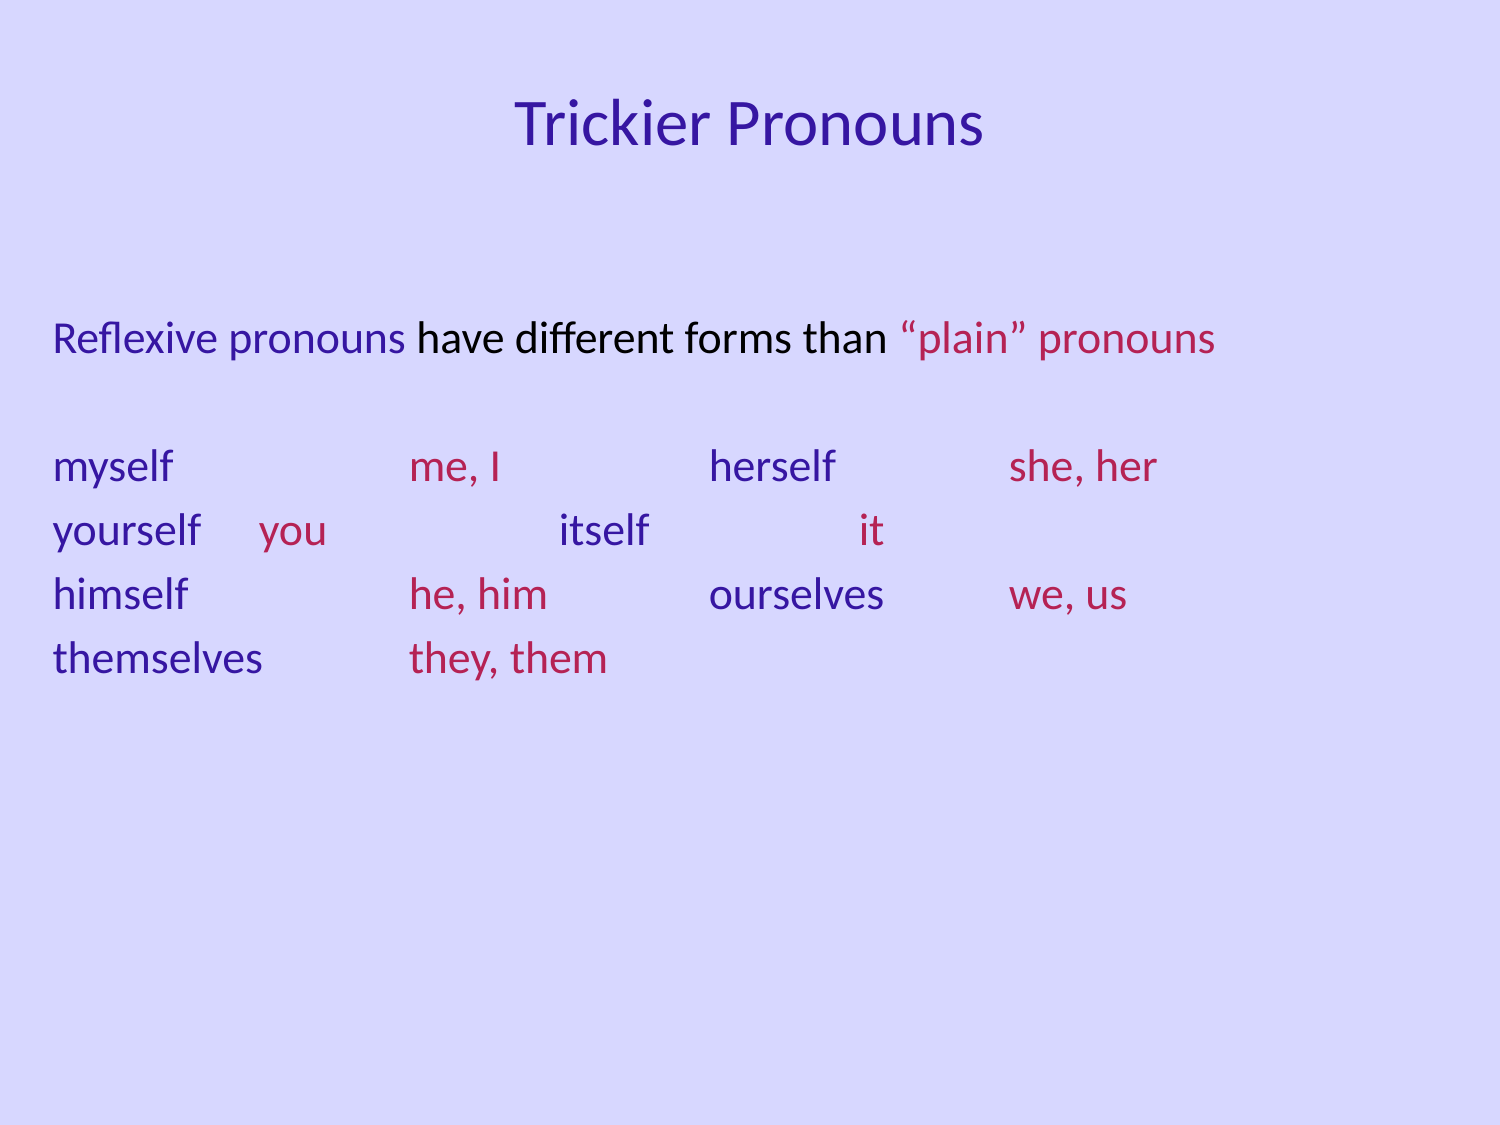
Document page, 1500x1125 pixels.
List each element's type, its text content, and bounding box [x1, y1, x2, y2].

list Reflexive pronouns have different forms than “plain” pronouns myself me, I herself she, her yourself you itself it himself he, him ourselves we, us themselves they, them [37, 299, 1451, 726]
title Trickier Pronouns [112, 24, 1388, 213]
